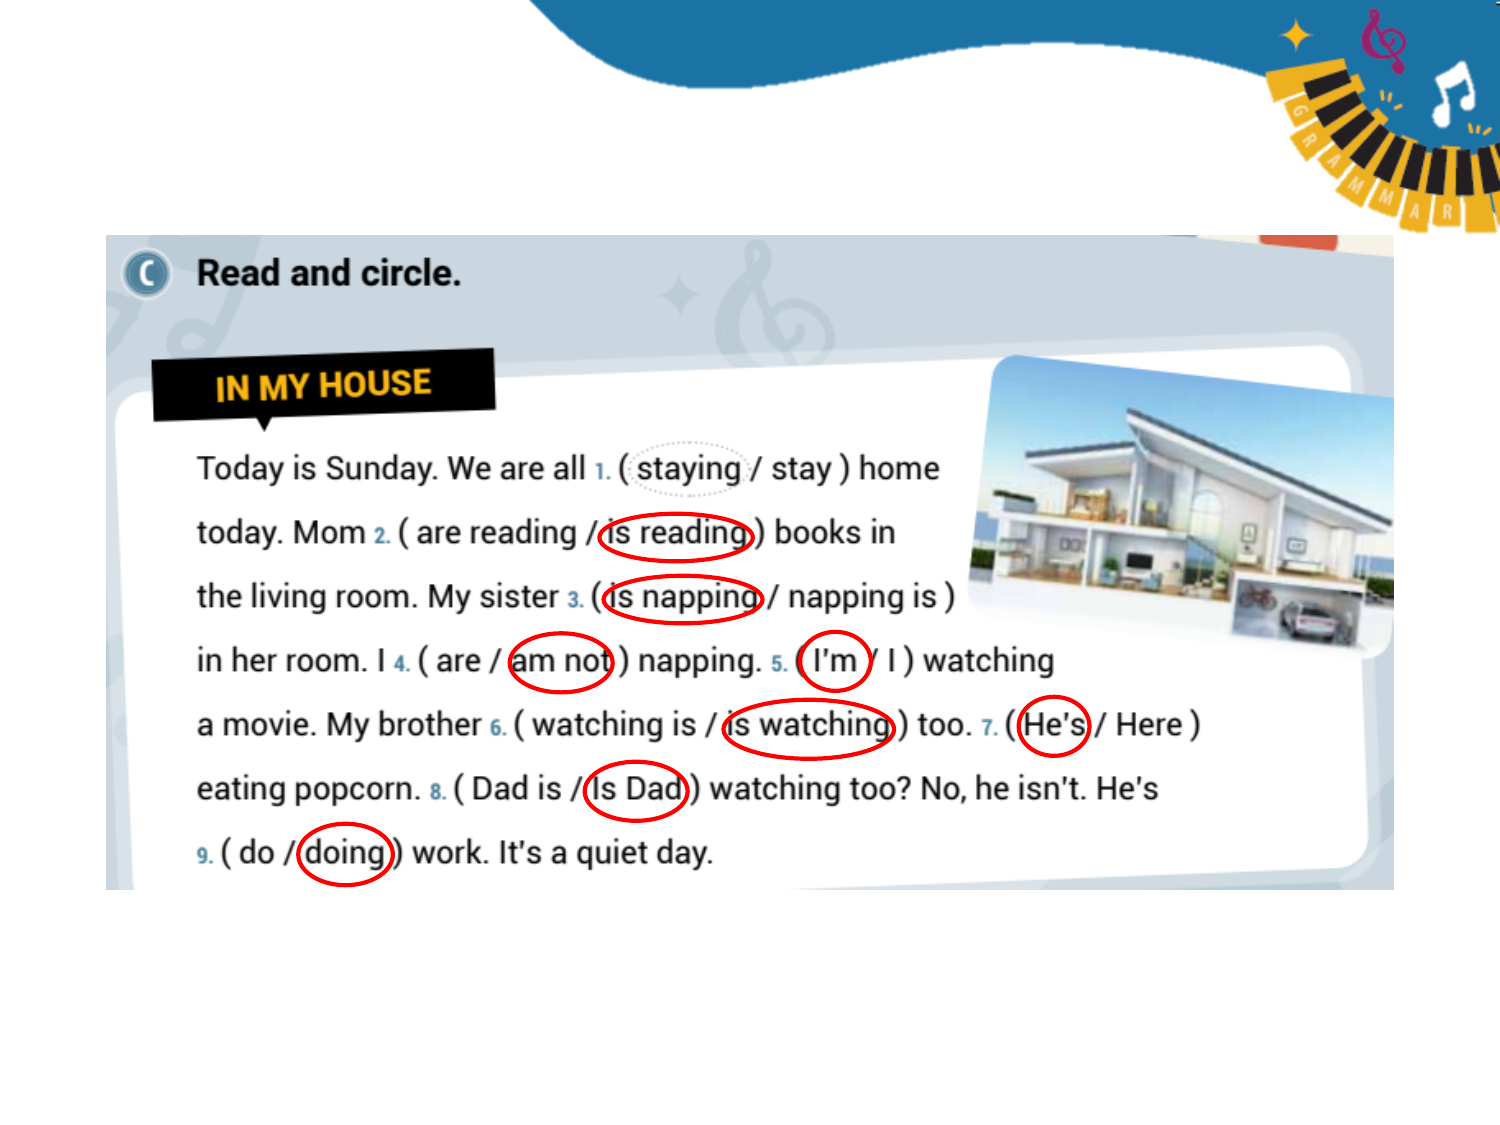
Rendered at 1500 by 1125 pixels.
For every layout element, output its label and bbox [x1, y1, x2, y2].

picture [515, 0, 1500, 258]
list [106, 234, 1394, 890]
